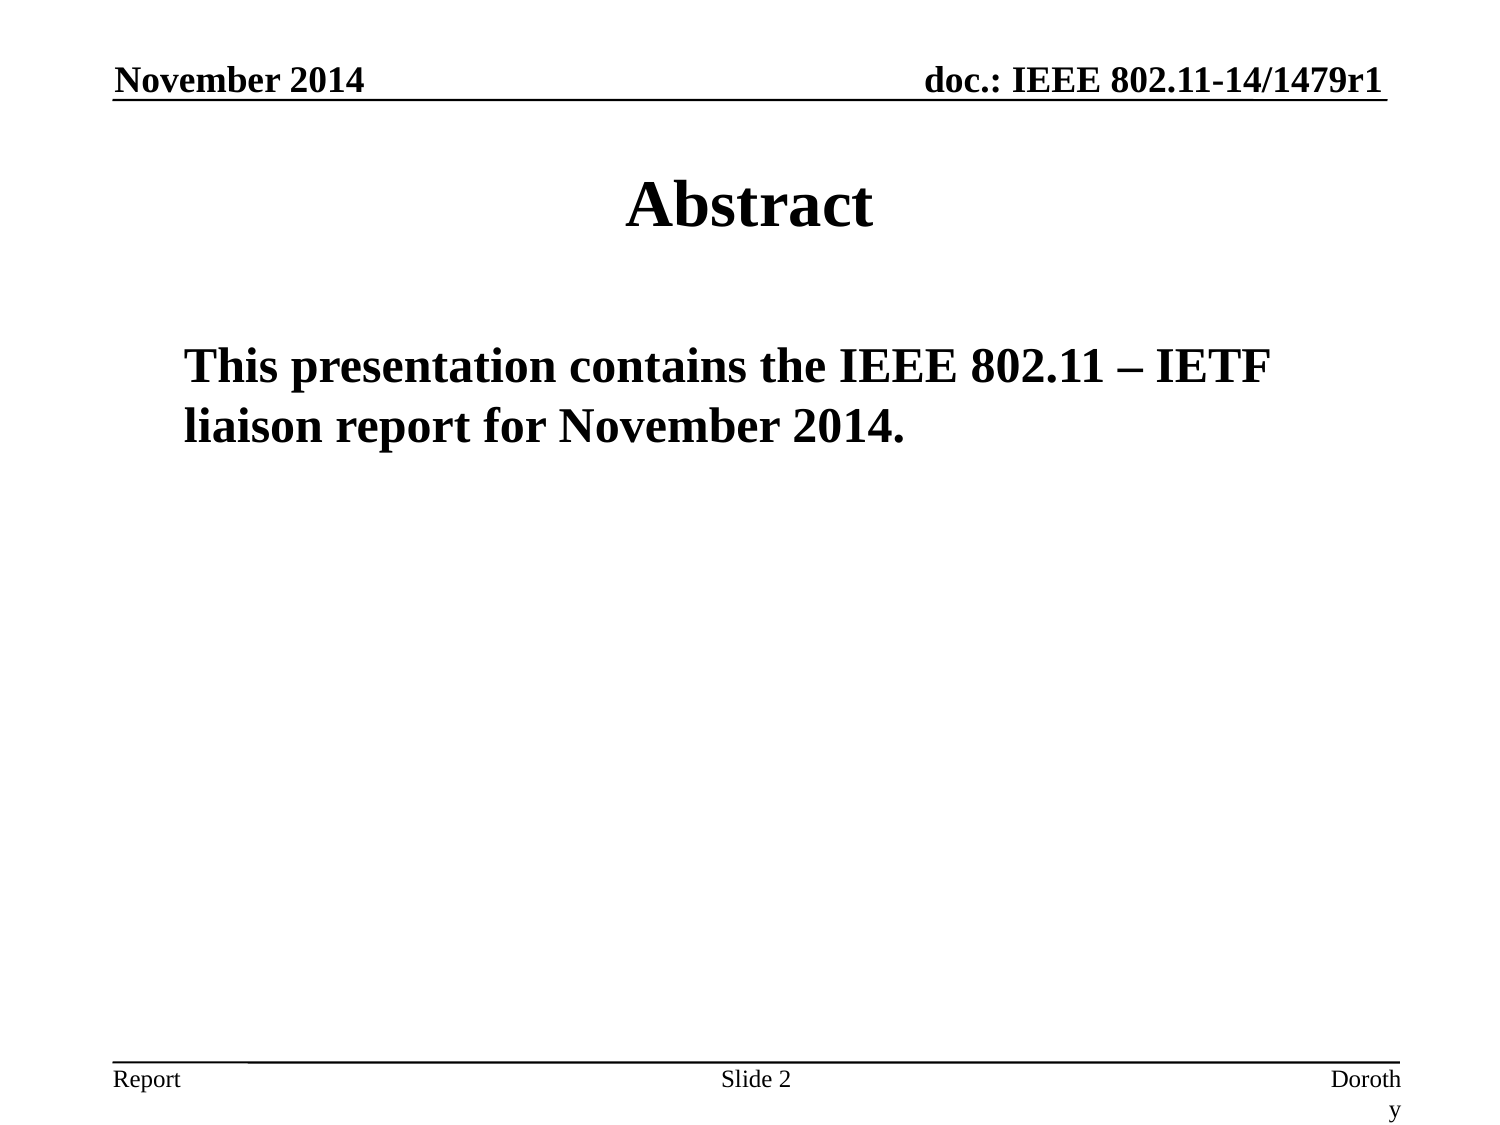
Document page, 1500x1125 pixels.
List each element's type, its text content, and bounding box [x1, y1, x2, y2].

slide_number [114, 54, 425, 100]
list This presentation contains the IEEE 802.11 – IETF liaison report for November 2014. [112, 324, 1388, 1000]
title Abstract [112, 112, 1388, 288]
slide_number Slide 2 [712, 1062, 800, 1093]
footer Dorothy Stanley, Aruba Networks [1325, 1062, 1402, 1093]
